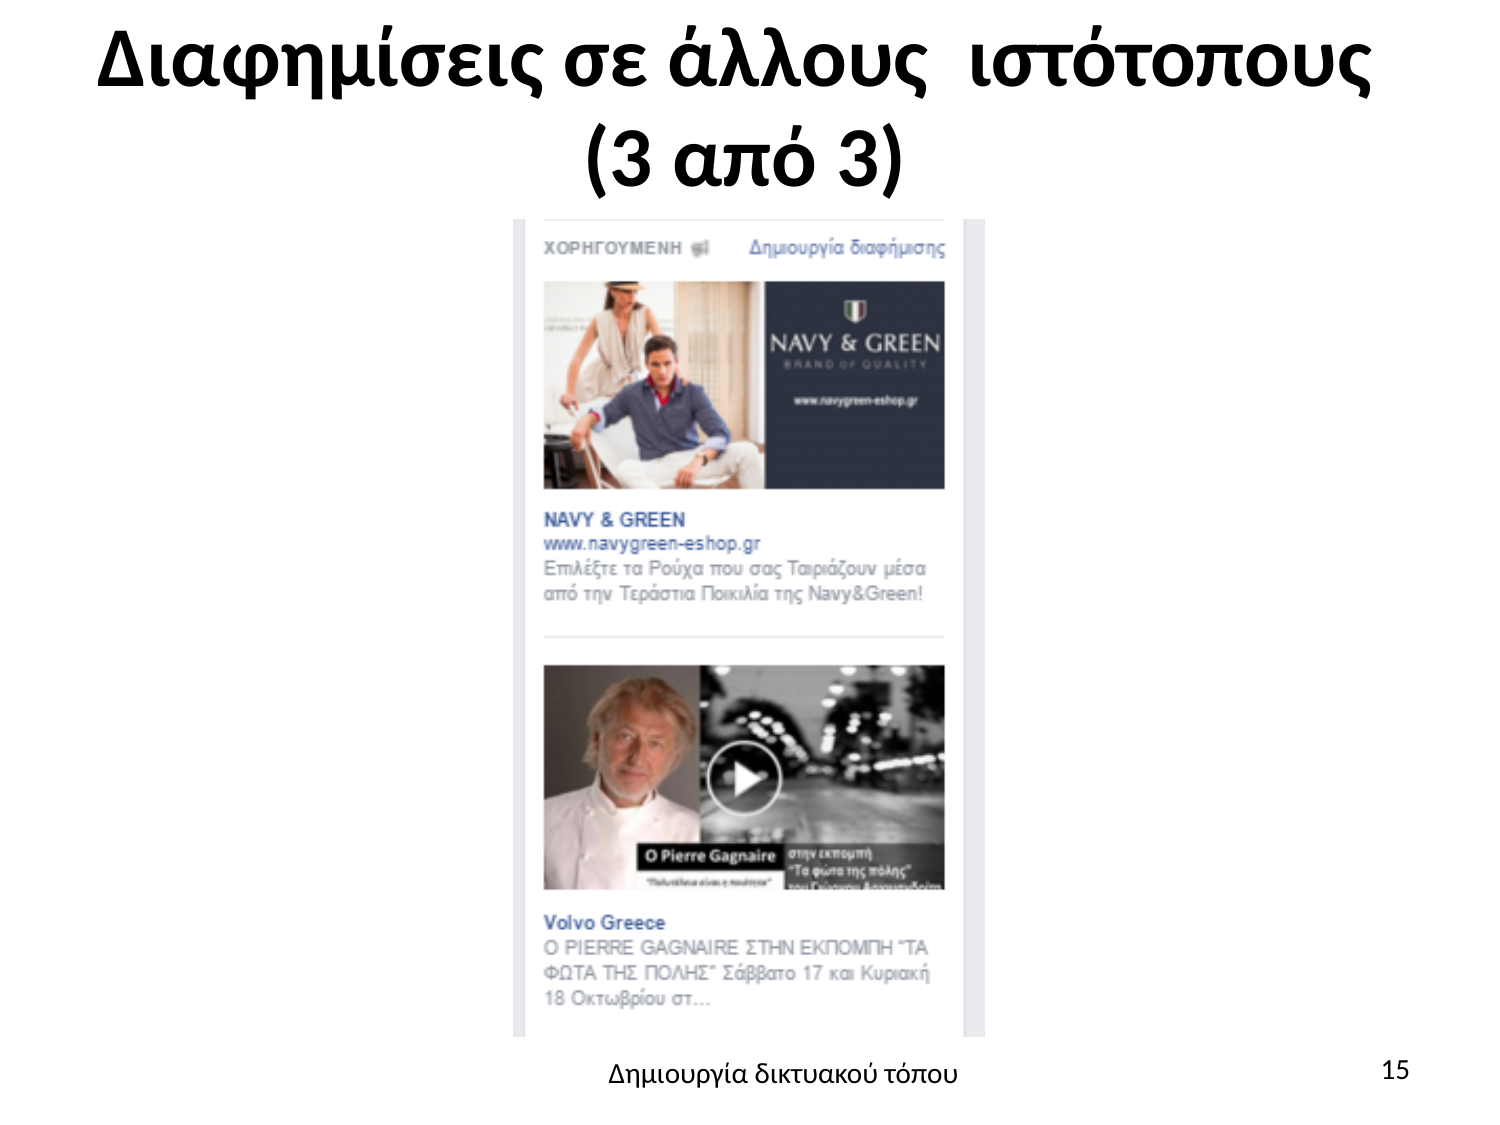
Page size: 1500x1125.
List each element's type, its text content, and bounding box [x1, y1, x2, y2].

text_box Δημιουργία δικτυακού τόπου [521, 1046, 1046, 1125]
title Διαφημίσεις σε άλλους ιστότοπους (3 από 3) [64, 1, 1425, 209]
picture [513, 219, 986, 1037]
text_box 15 [1074, 1042, 1425, 1103]
